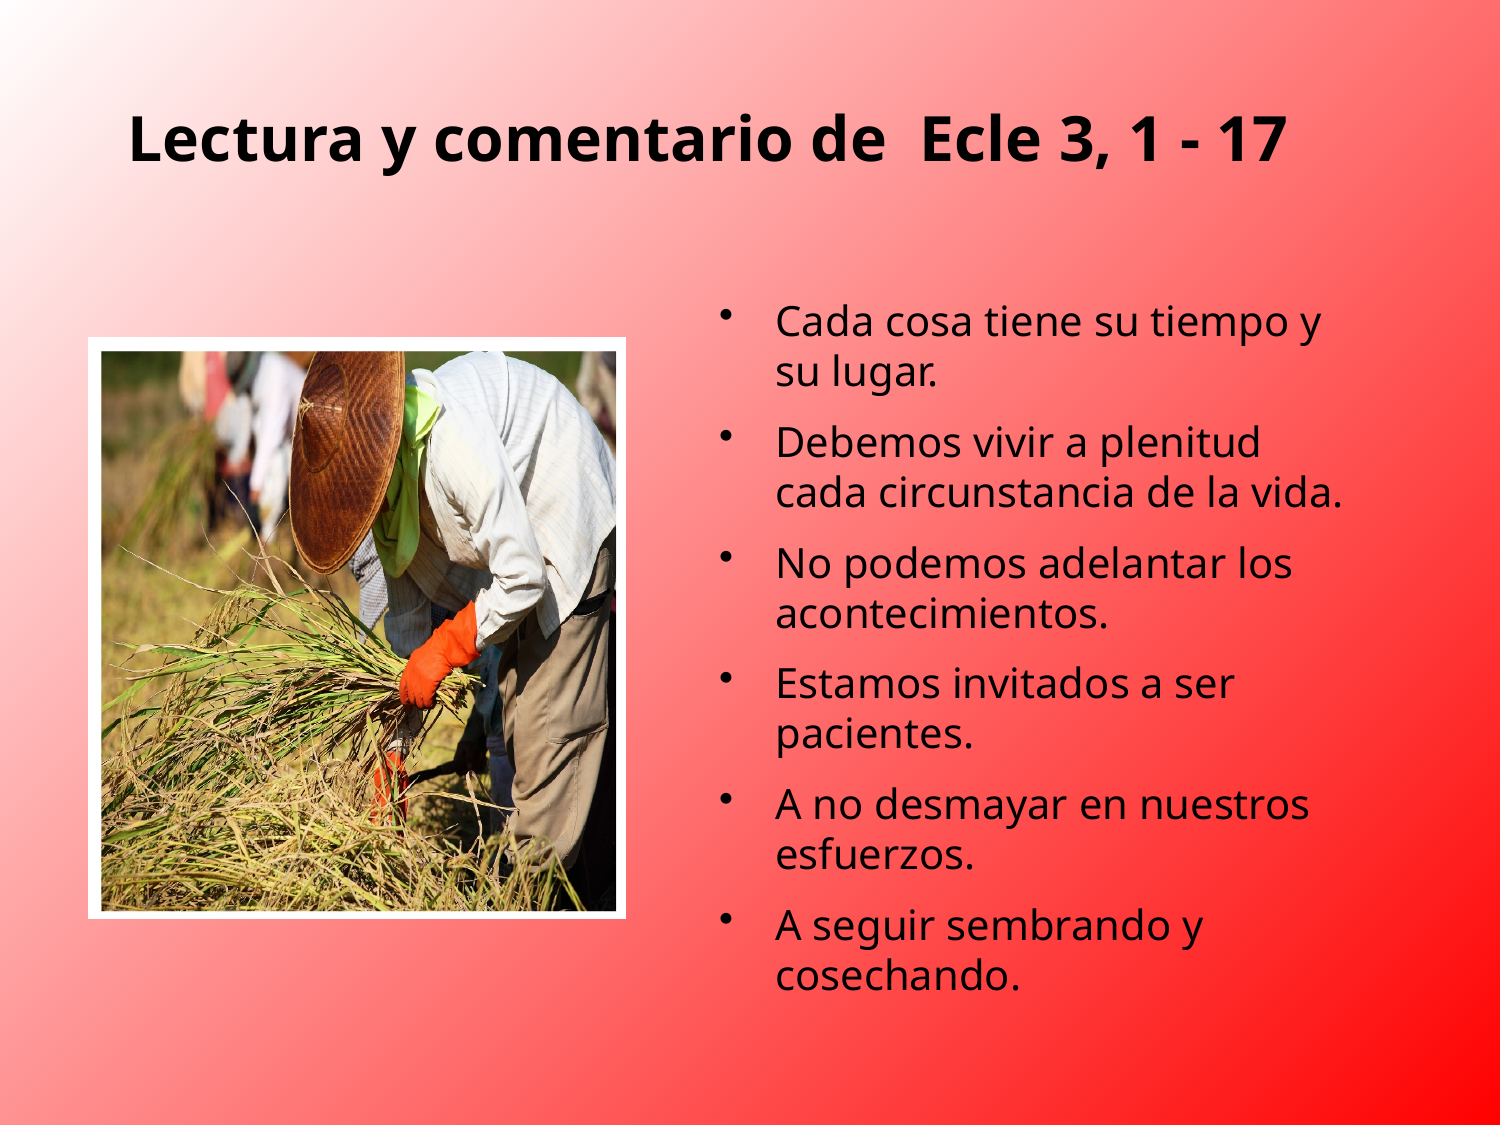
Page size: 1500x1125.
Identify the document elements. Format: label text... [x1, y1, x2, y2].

text_box Cada cosa tiene su tiempo y su lugar. Debemos vivir a plenitud cada circunstancia de la vida. No podemos adelantar los acontecimientos. Estamos invitados a ser pacientes. A no desmayar en nuestros esfuerzos. A seguir sembrando y cosechando. [704, 287, 1366, 1007]
picture [88, 337, 626, 919]
text_box Lectura y comentario de Ecle 3, 1 - 17 [88, 91, 1329, 210]
